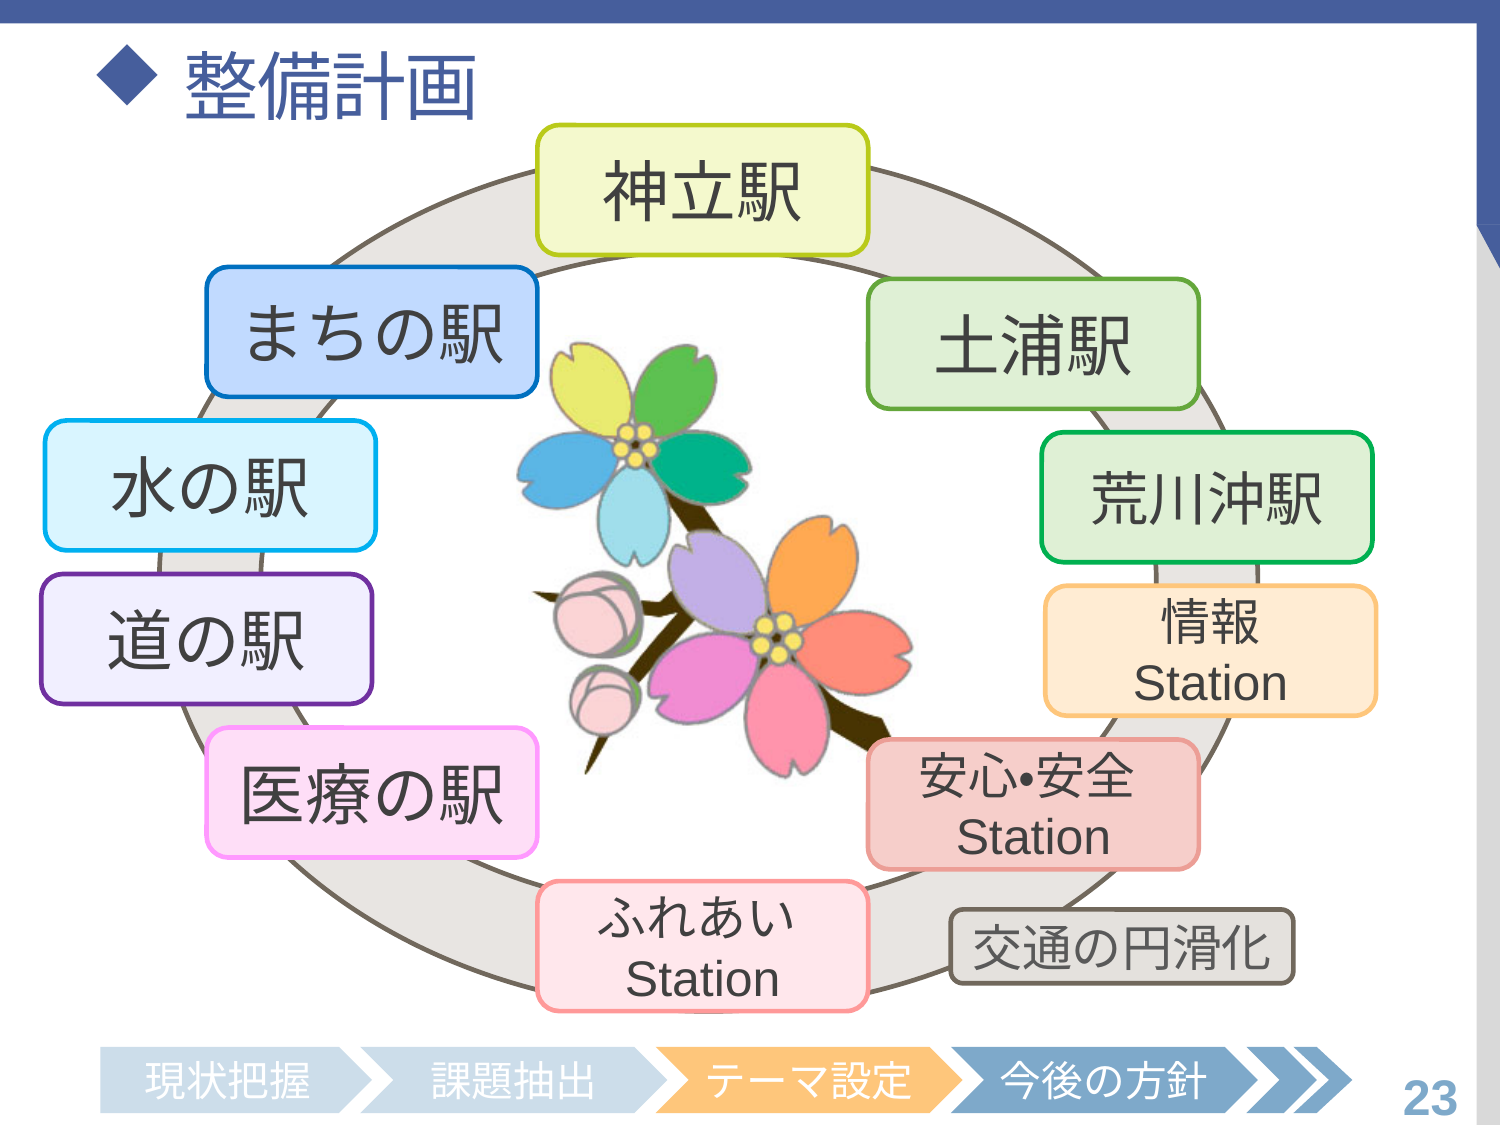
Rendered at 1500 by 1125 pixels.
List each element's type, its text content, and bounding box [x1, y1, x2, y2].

text_box [1153, 565, 1261, 583]
text_box 神立駅 [535, 122, 871, 258]
text_box 土浦駅 [865, 276, 1202, 412]
text_box 今後の方針 [948, 1044, 1261, 1116]
text_box [287, 860, 543, 992]
text_box [1099, 719, 1232, 775]
text_box 情報 Station [1042, 583, 1379, 719]
text_box 交通の円滑化 [948, 907, 1296, 986]
title 整備計画 [75, 25, 1447, 138]
text_box 安心・安全Station [865, 737, 1202, 872]
text_box 現状把握 [98, 1044, 375, 1116]
text_box [197, 393, 337, 418]
text_box [331, 168, 630, 278]
picture [479, 335, 938, 794]
text_box 荒川沖駅 [1039, 429, 1375, 565]
text_box 道の駅 [38, 571, 375, 707]
text_box 医療の駅 [204, 725, 540, 860]
text_box ふれあいStation [535, 878, 871, 1014]
text_box まちの駅 [204, 264, 540, 400]
text_box [157, 553, 265, 571]
text_box [1244, 1044, 1320, 1116]
text_box テーマ設定 [653, 1044, 965, 1116]
text_box [1090, 386, 1226, 429]
text_box 水の駅 [42, 418, 379, 553]
text_box [1291, 1044, 1355, 1116]
text_box 課題抽出 [358, 1044, 670, 1116]
text_box [787, 165, 1102, 278]
text_box [181, 707, 310, 756]
text_box [865, 872, 1117, 995]
slide_number 23 [1387, 1065, 1500, 1125]
